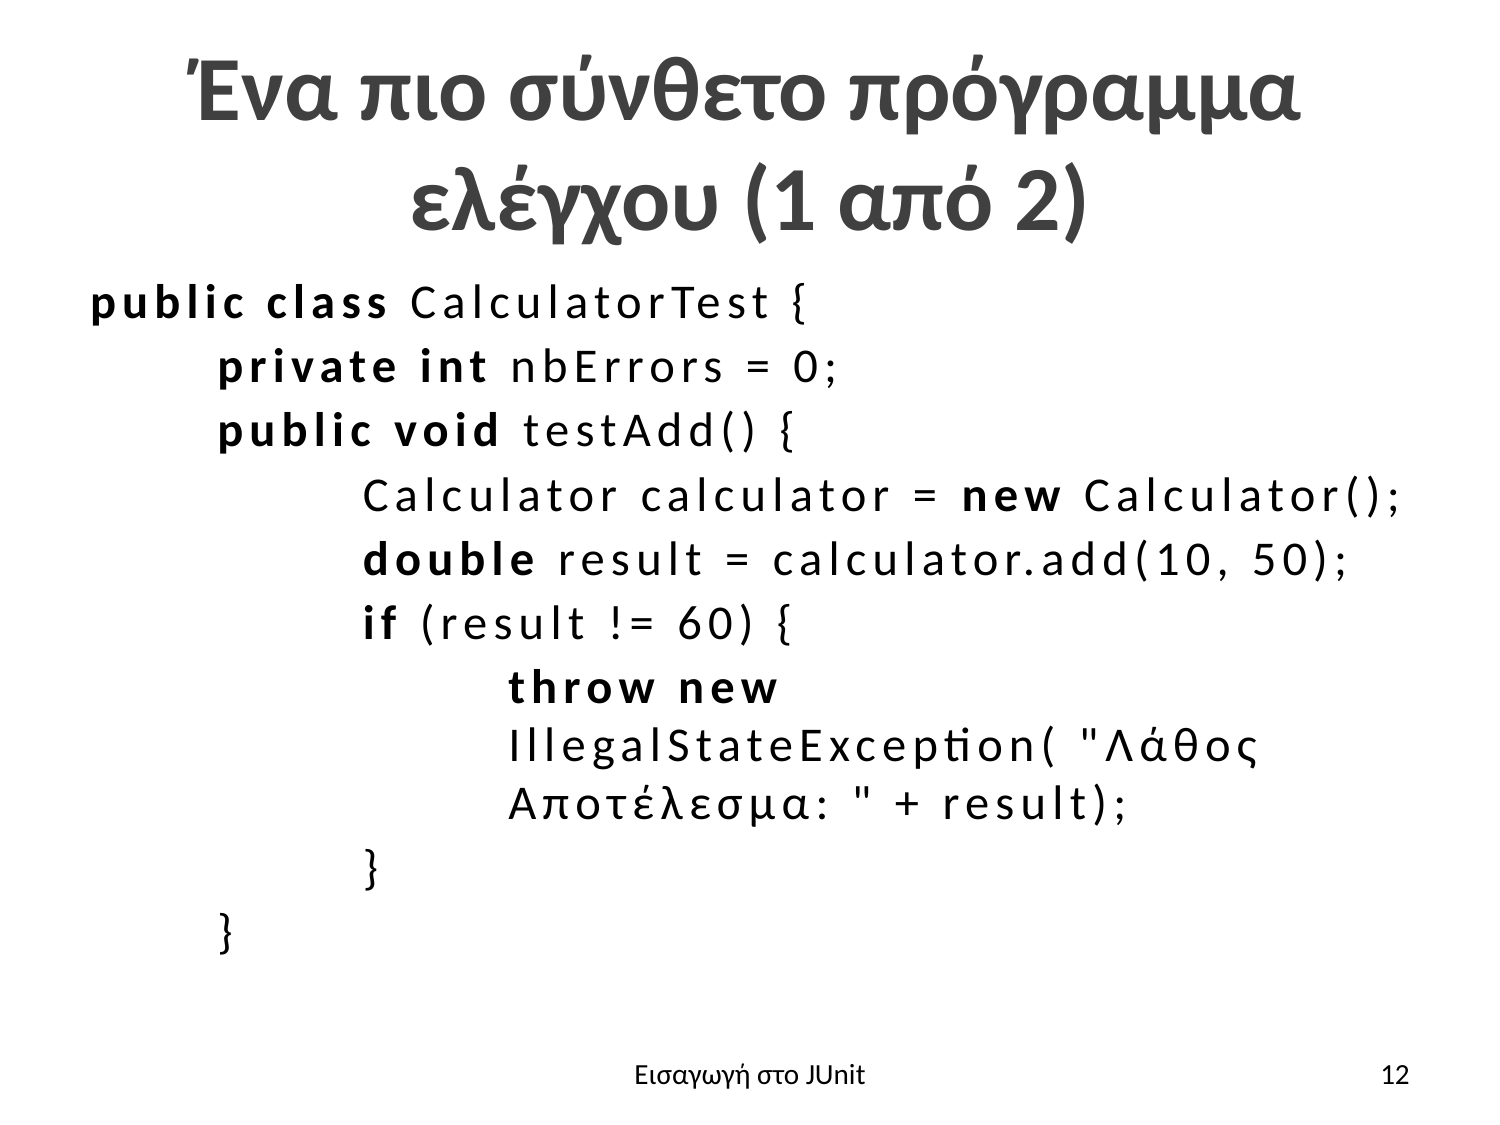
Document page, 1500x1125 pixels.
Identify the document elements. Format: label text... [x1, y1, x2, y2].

title Ένα πιο σύνθετο πρόγραμμα ελέγχου (1 από 2) [75, 45, 1425, 233]
slide_number 12 [1074, 1042, 1425, 1103]
footer Εισαγωγή στο JUnit [512, 1042, 988, 1103]
list public class CalculatorTest { private int nbErrors = 0; public void testAdd() { Calculator calculator = new Calculator(); double result = calculator.add(10, 50); if (result != 60) { throw new IllegalStateException( "Λάθος Αποτέλεσμα: " + result); } } [75, 262, 1425, 1005]
